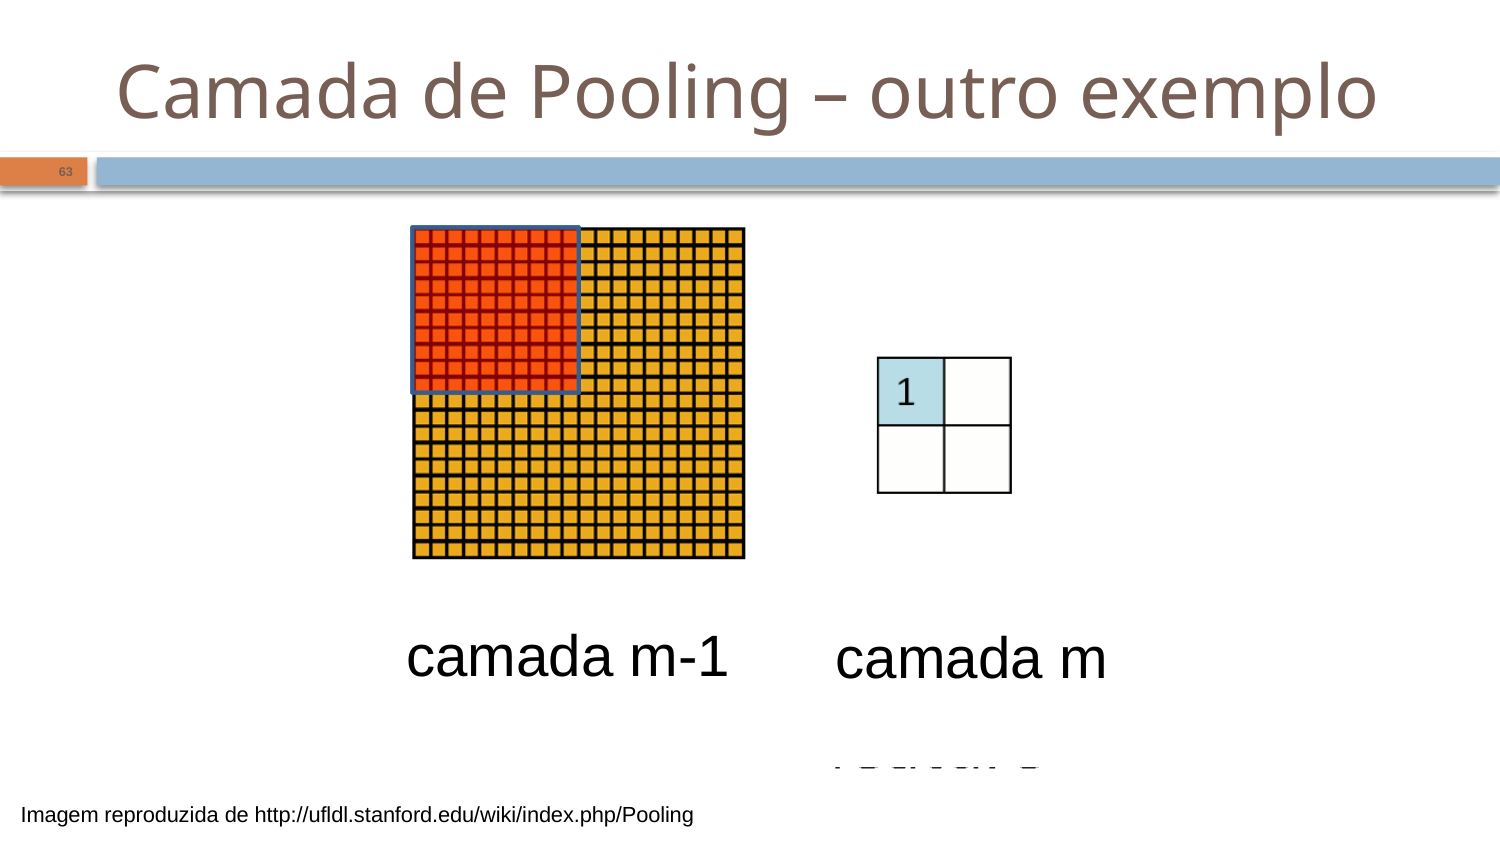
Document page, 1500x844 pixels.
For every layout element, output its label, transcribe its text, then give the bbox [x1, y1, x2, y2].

title Camada de Pooling – outro exemplo [100, 28, 1438, 150]
text_box Imagem reproduzida de http://ufldl.stanford.edu/wiki/index.php/Pooling [5, 793, 1102, 835]
picture [265, 224, 1264, 801]
slide_number 63 [0, 156, 88, 187]
